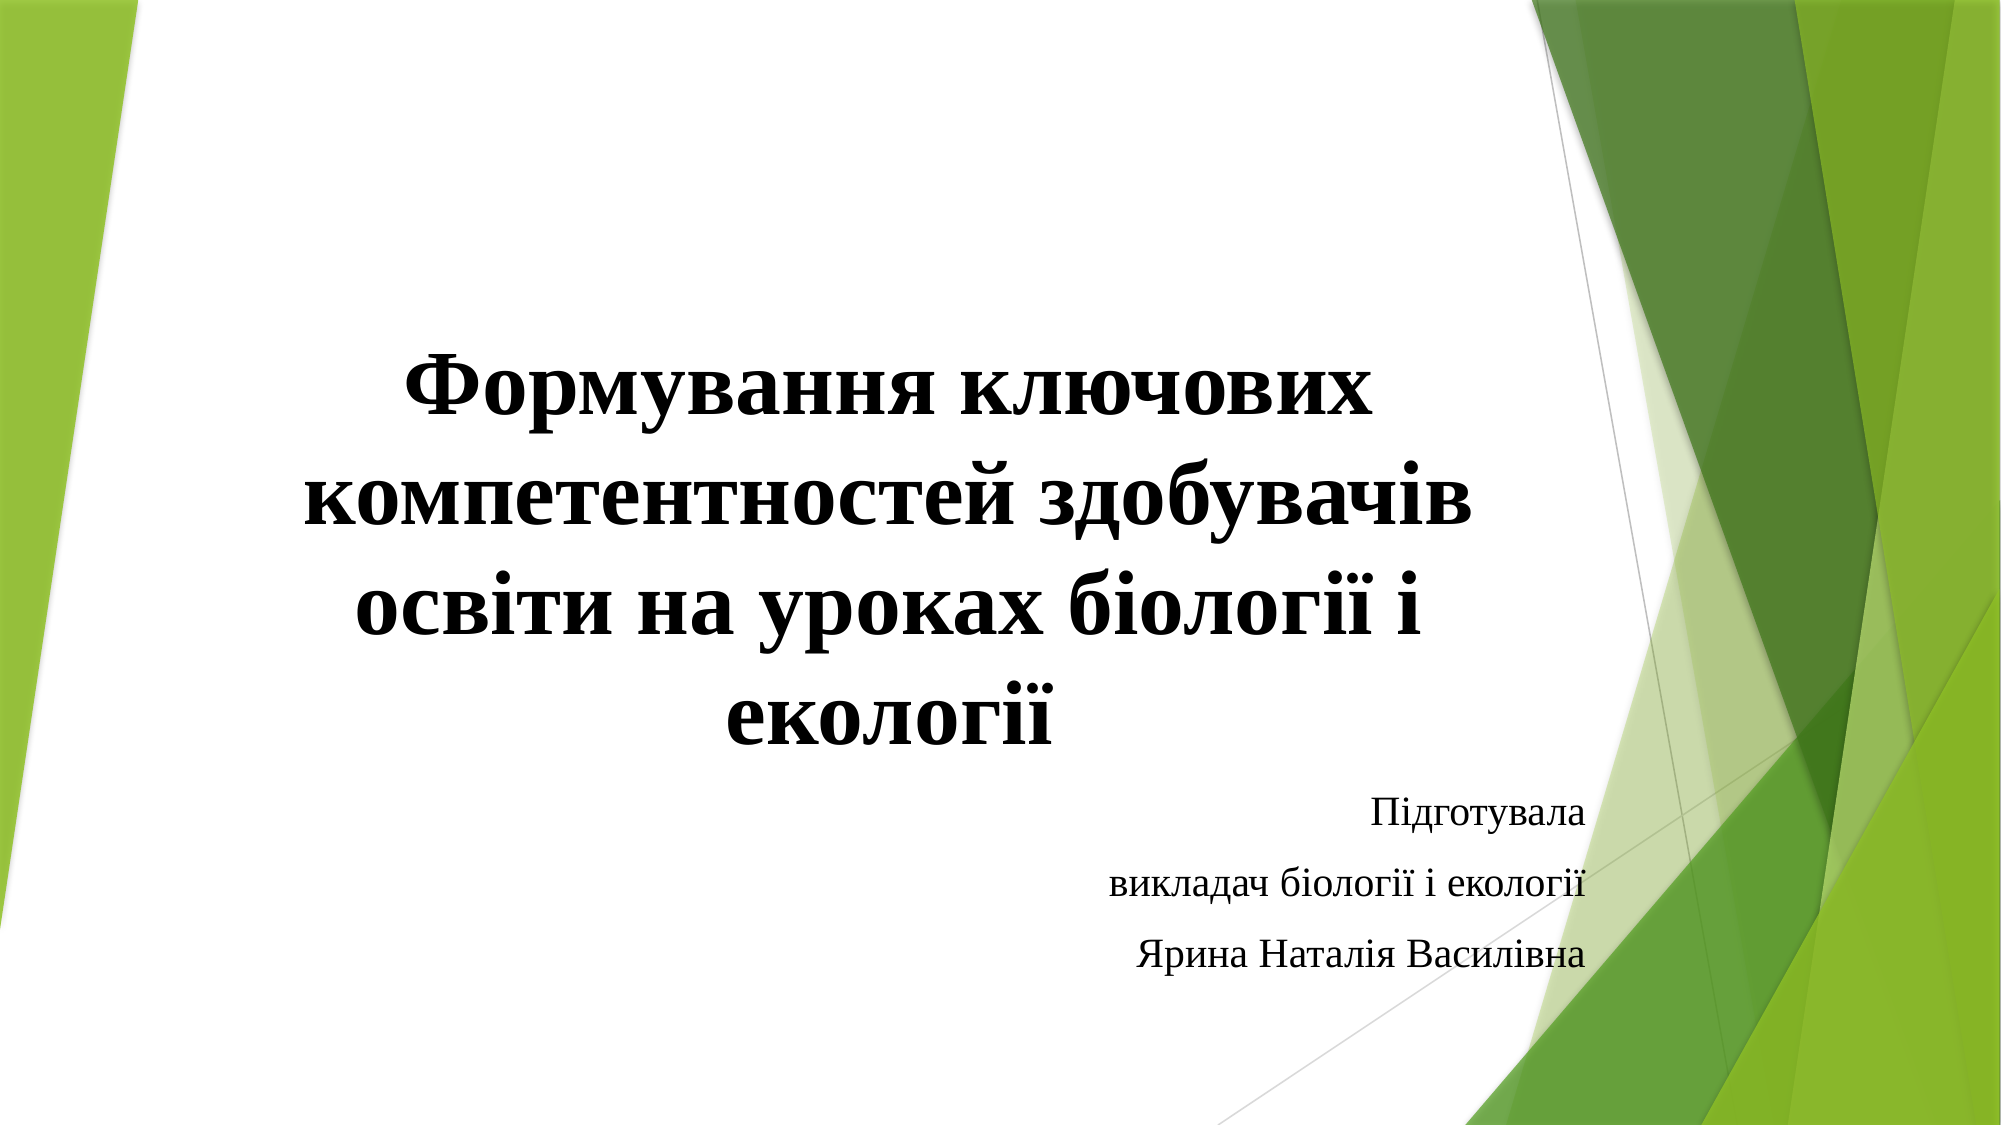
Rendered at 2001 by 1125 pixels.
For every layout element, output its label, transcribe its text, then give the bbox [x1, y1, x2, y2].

subtitle Формування ключових компетентностей здобувачів освіти на уроках біології і екології Підготувала викладач біології і екології Ярина Наталія Василівна [177, 184, 1601, 1002]
